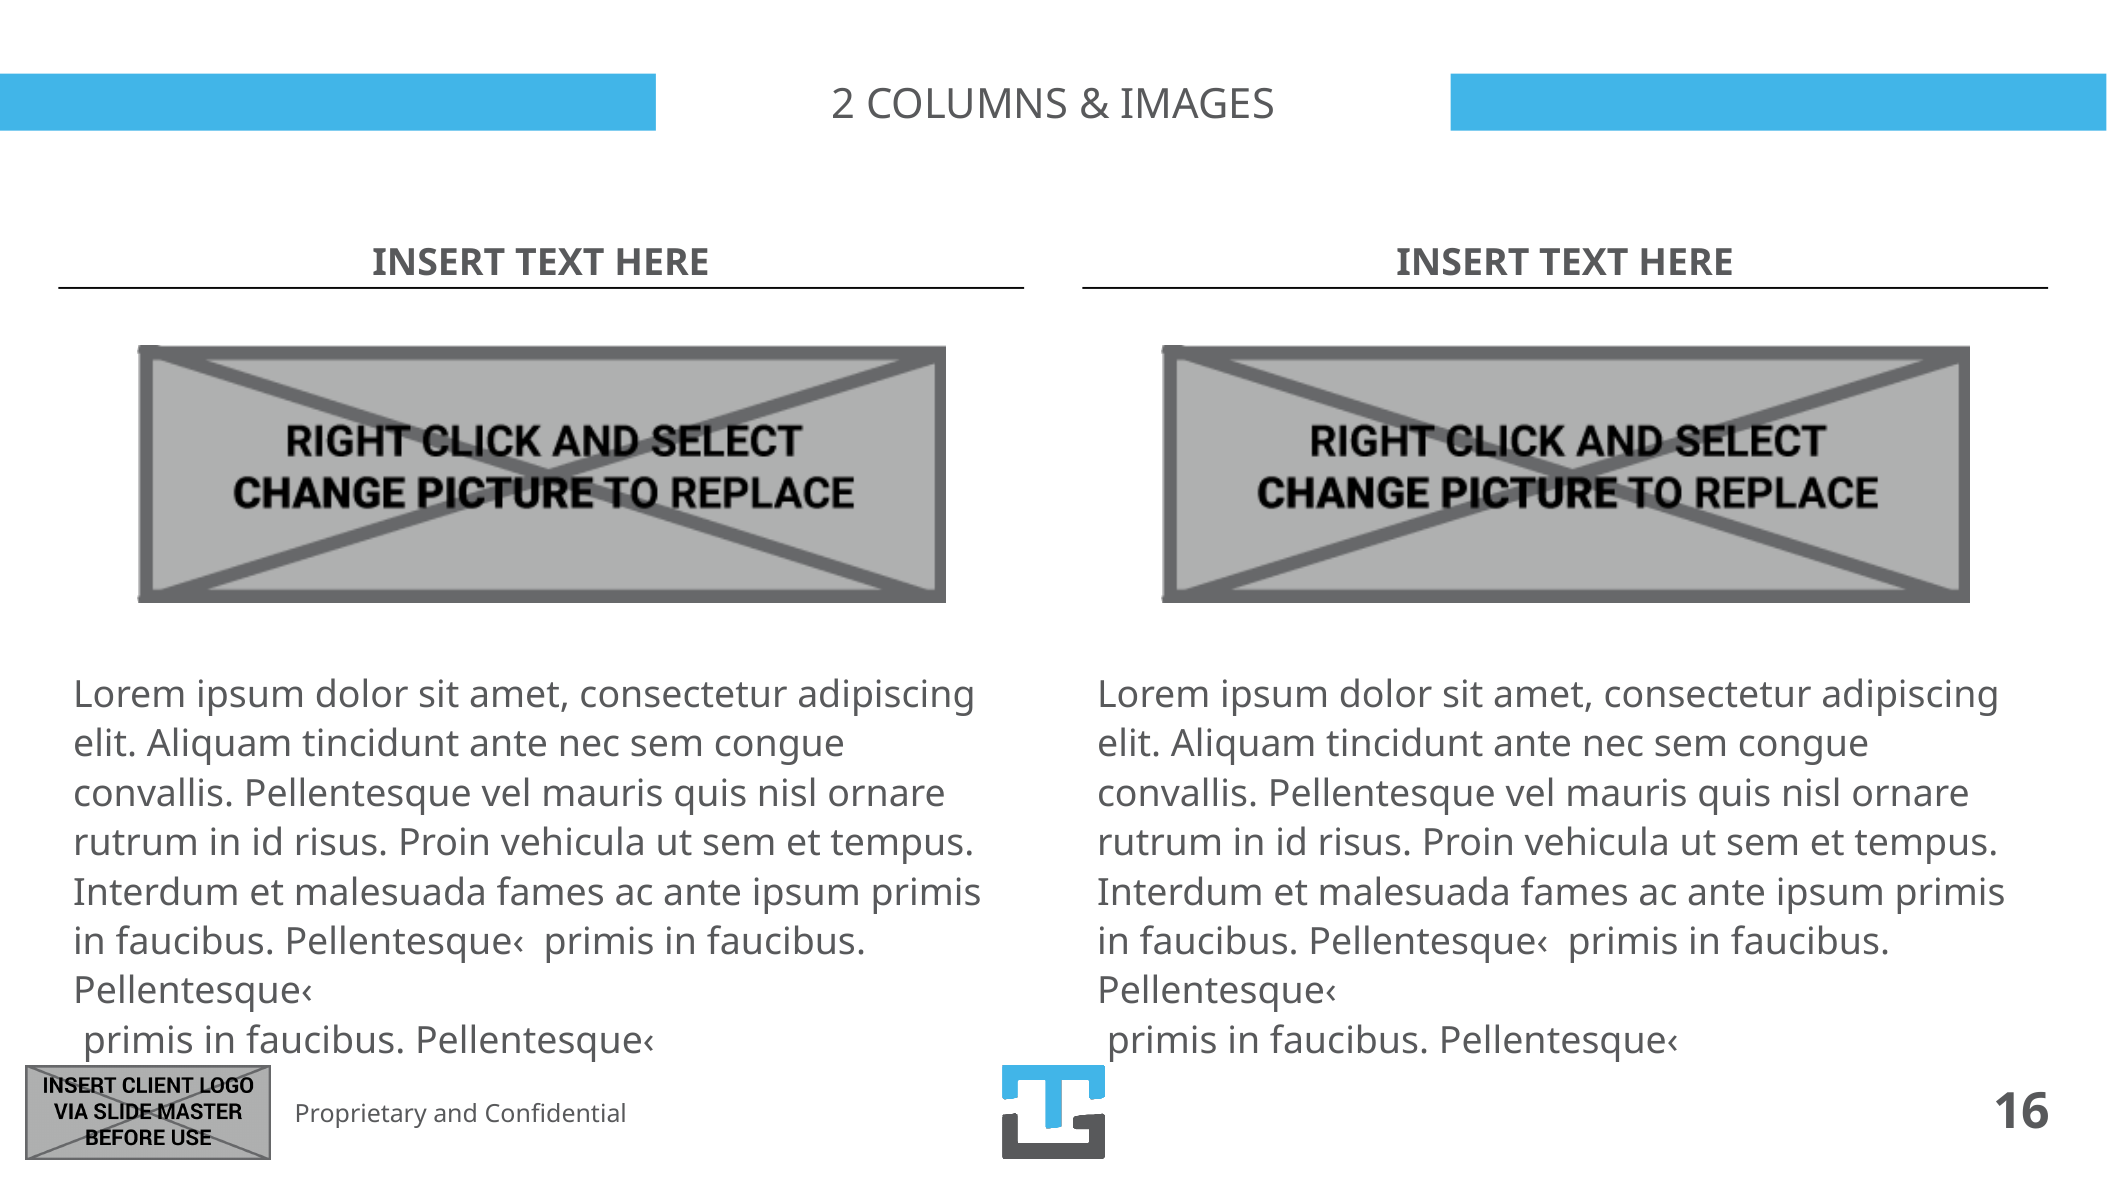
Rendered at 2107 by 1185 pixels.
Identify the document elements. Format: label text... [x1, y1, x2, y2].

text_box Lorem ipsum dolor sit amet, consectetur adipiscing elit. Aliquam tincidunt ante nec sem congue convallis. Pellentesque vel mauris quis nisl ornare rutrum in id risus. Proin vehicula ut sem et tempus. Interdum et malesuada fames ac ante ipsum primis in faucibus. Pellentesque‹ primis in faucibus. Pellentesque‹ primis in faucibus. Pellentesque‹ [58, 657, 1025, 1118]
text_box Insert text here [58, 238, 1025, 298]
picture [965, 1065, 1141, 1161]
picture [136, 345, 946, 603]
title 2 columns & images [655, 61, 1451, 143]
text_box Insert text here [1082, 238, 2049, 298]
text_box Lorem ipsum dolor sit amet, consectetur adipiscing elit. Aliquam tincidunt ante nec sem congue convallis. Pellentesque vel mauris quis nisl ornare rutrum in id risus. Proin vehicula ut sem et tempus. Interdum et malesuada fames ac ante ipsum primis in faucibus. Pellentesque‹ primis in faucibus. Pellentesque‹ primis in faucibus. Pellentesque‹ [1082, 657, 2049, 1118]
picture [25, 1065, 271, 1160]
picture [1161, 345, 1970, 603]
